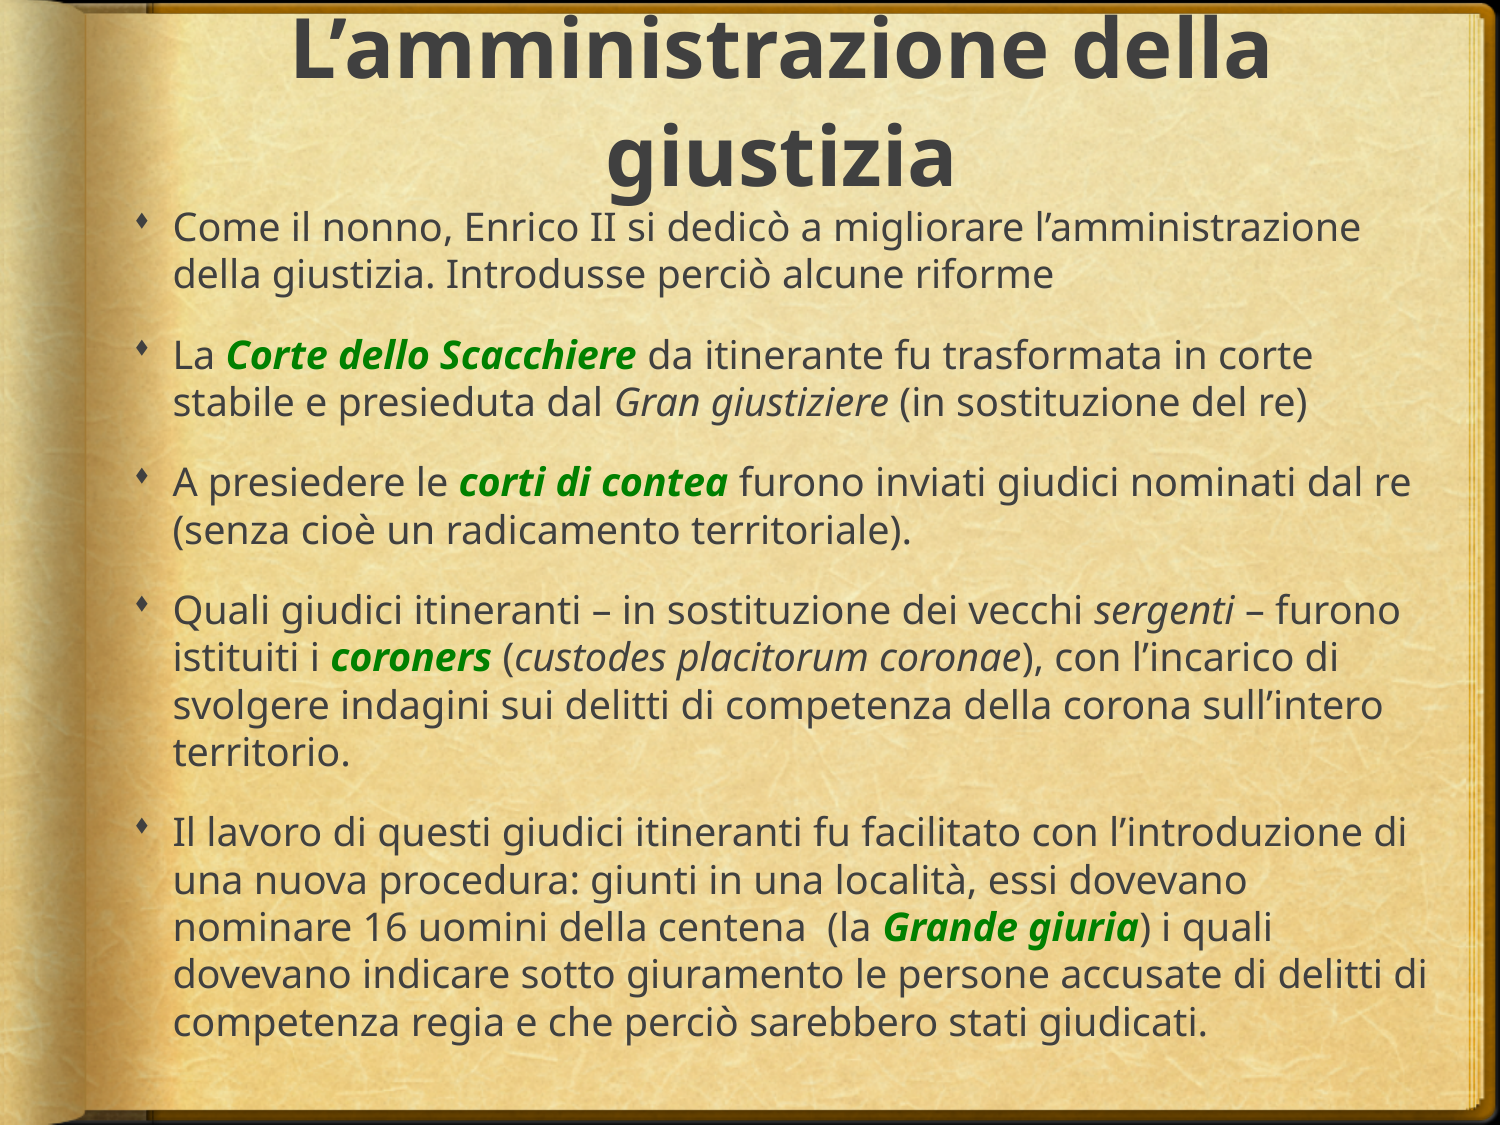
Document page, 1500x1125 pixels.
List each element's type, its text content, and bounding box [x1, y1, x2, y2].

list Come il nonno, Enrico II si dedicò a migliorare l’amministrazione della giustizia. Introdusse perciò alcune riforme La Corte dello Scacchiere da itinerante fu trasformata in corte stabile e presieduta dal Gran giustiziere (in sostituzione del re) A presiedere le corti di contea furono inviati giudici nominati dal re (senza cioè un radicamento territoriale). Quali giudici itineranti – in sostituzione dei vecchi sergenti – furono istituiti i coroners (custodes placitorum coronae), con l’incarico di svolgere indagini sui delitti di competenza della corona sull’intero territorio. Il lavoro di questi giudici itineranti fu facilitato con l’introduzione di una nuova procedura: giunti in una località, essi dovevano nominare 16 uomini della centena (la Grande giuria) i quali dovevano indicare sotto giuramento le persone accusate di delitti di competenza regia e che perciò sarebbero stati giudicati. [117, 194, 1449, 1072]
title L’amministrazione della giustizia [147, 45, 1417, 146]
picture [0, 0, 1500, 1125]
